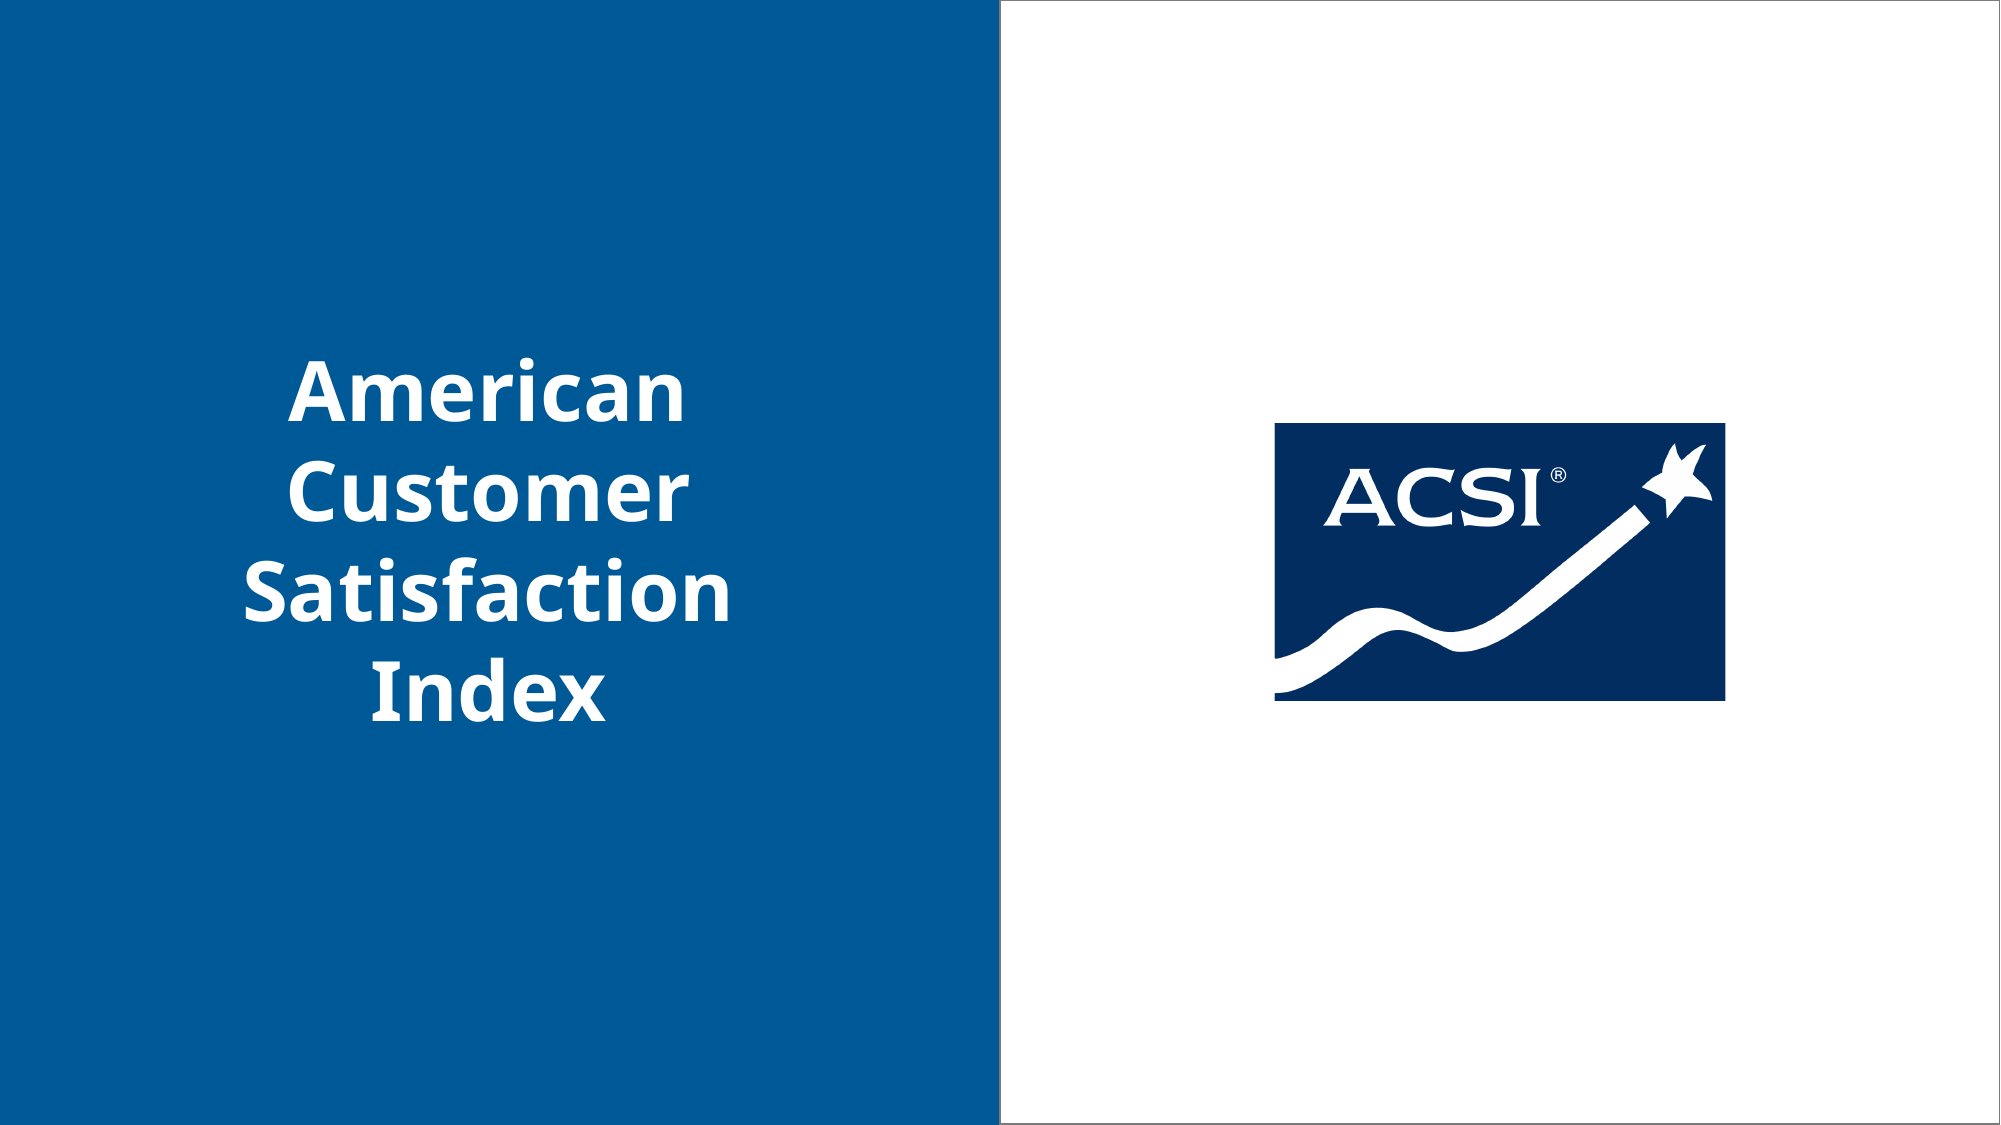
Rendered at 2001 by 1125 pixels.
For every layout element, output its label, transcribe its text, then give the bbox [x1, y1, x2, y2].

text_box [999, 0, 2000, 1125]
picture [1274, 423, 1726, 701]
text_box American Customer Satisfaction Index [172, 402, 805, 673]
